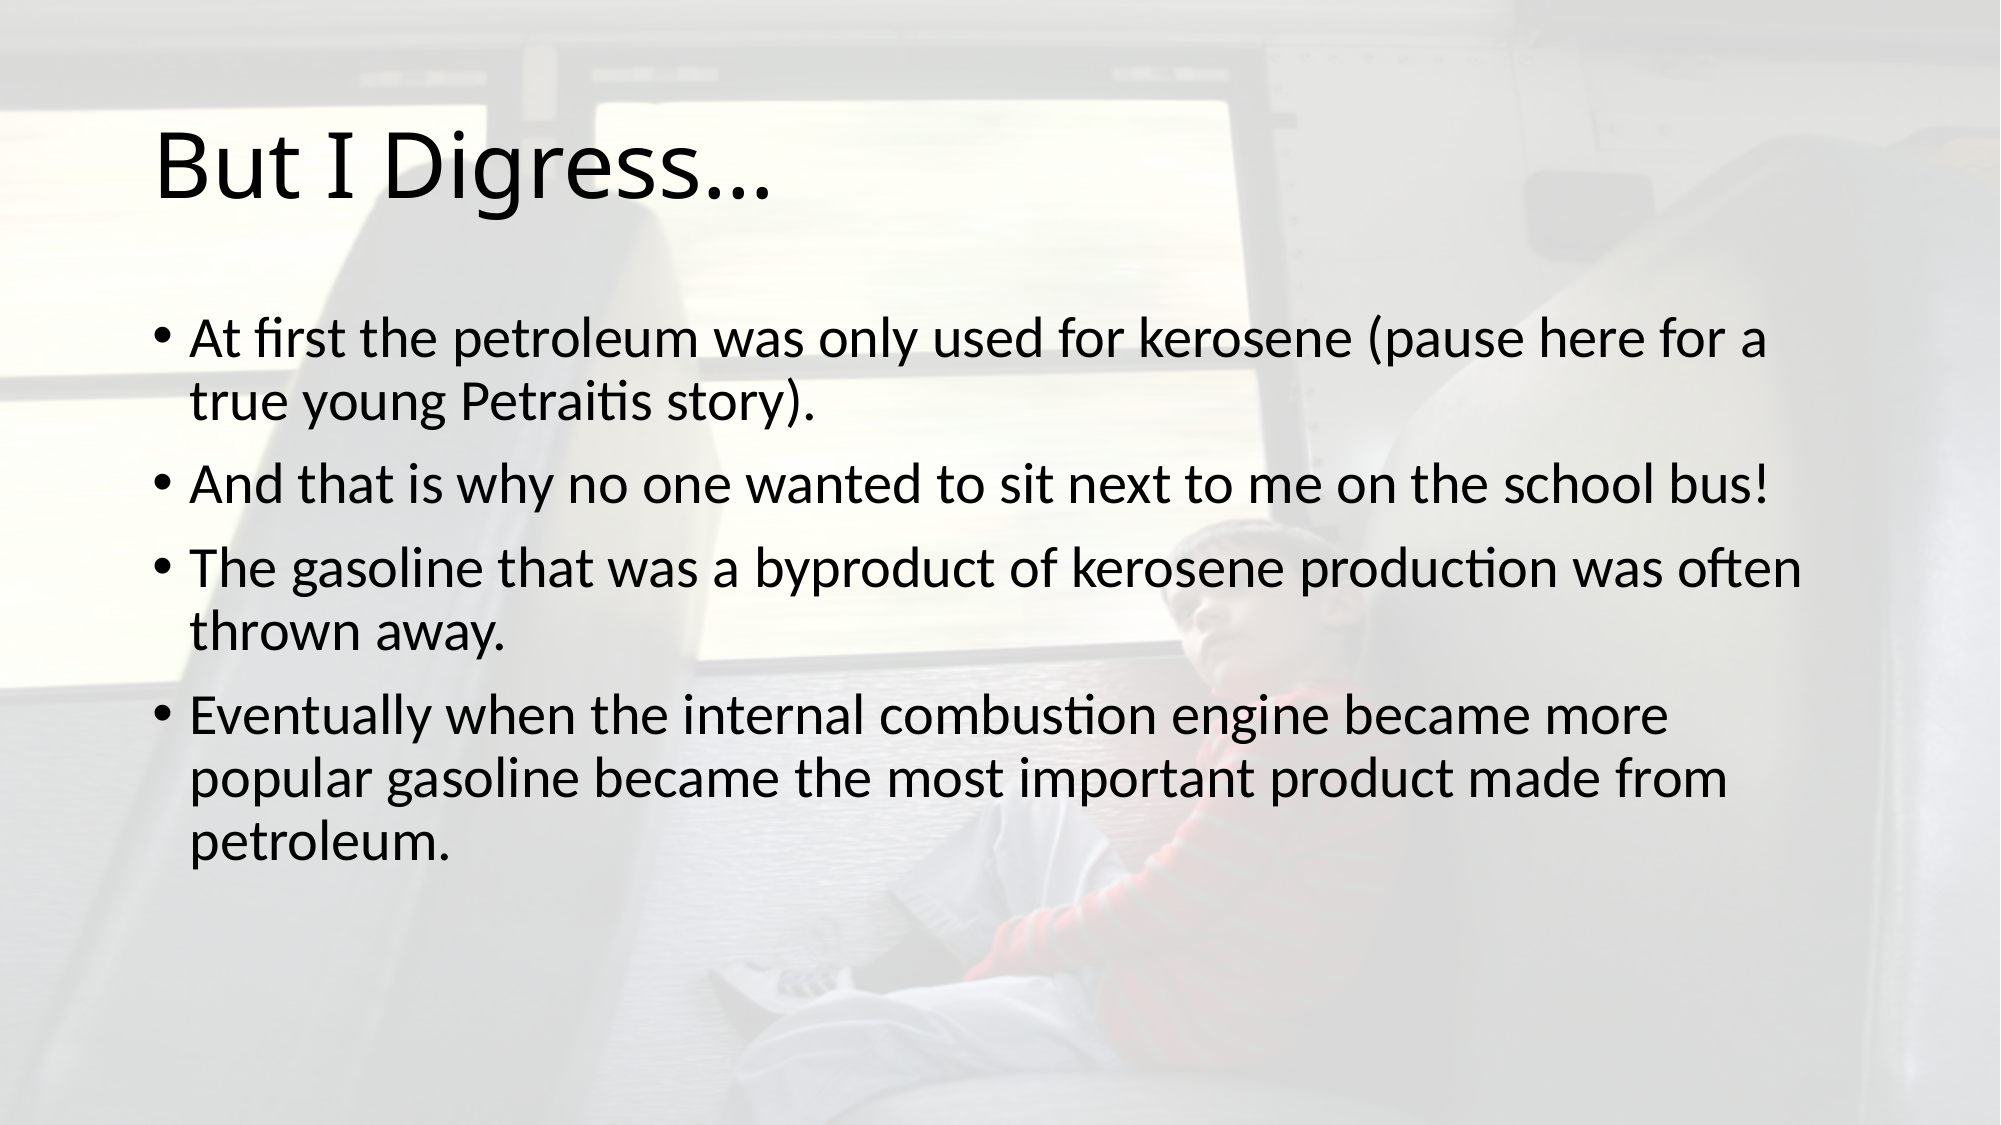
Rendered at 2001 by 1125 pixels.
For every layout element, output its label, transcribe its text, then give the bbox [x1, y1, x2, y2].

list At first the petroleum was only used for kerosene (pause here for a true young Petraitis story). And that is why no one wanted to sit next to me on the school bus! The gasoline that was a byproduct of kerosene production was often thrown away. Eventually when the internal combustion engine became more popular gasoline became the most important product made from petroleum. [137, 299, 1863, 1014]
title But I Digress… [137, 59, 1863, 278]
